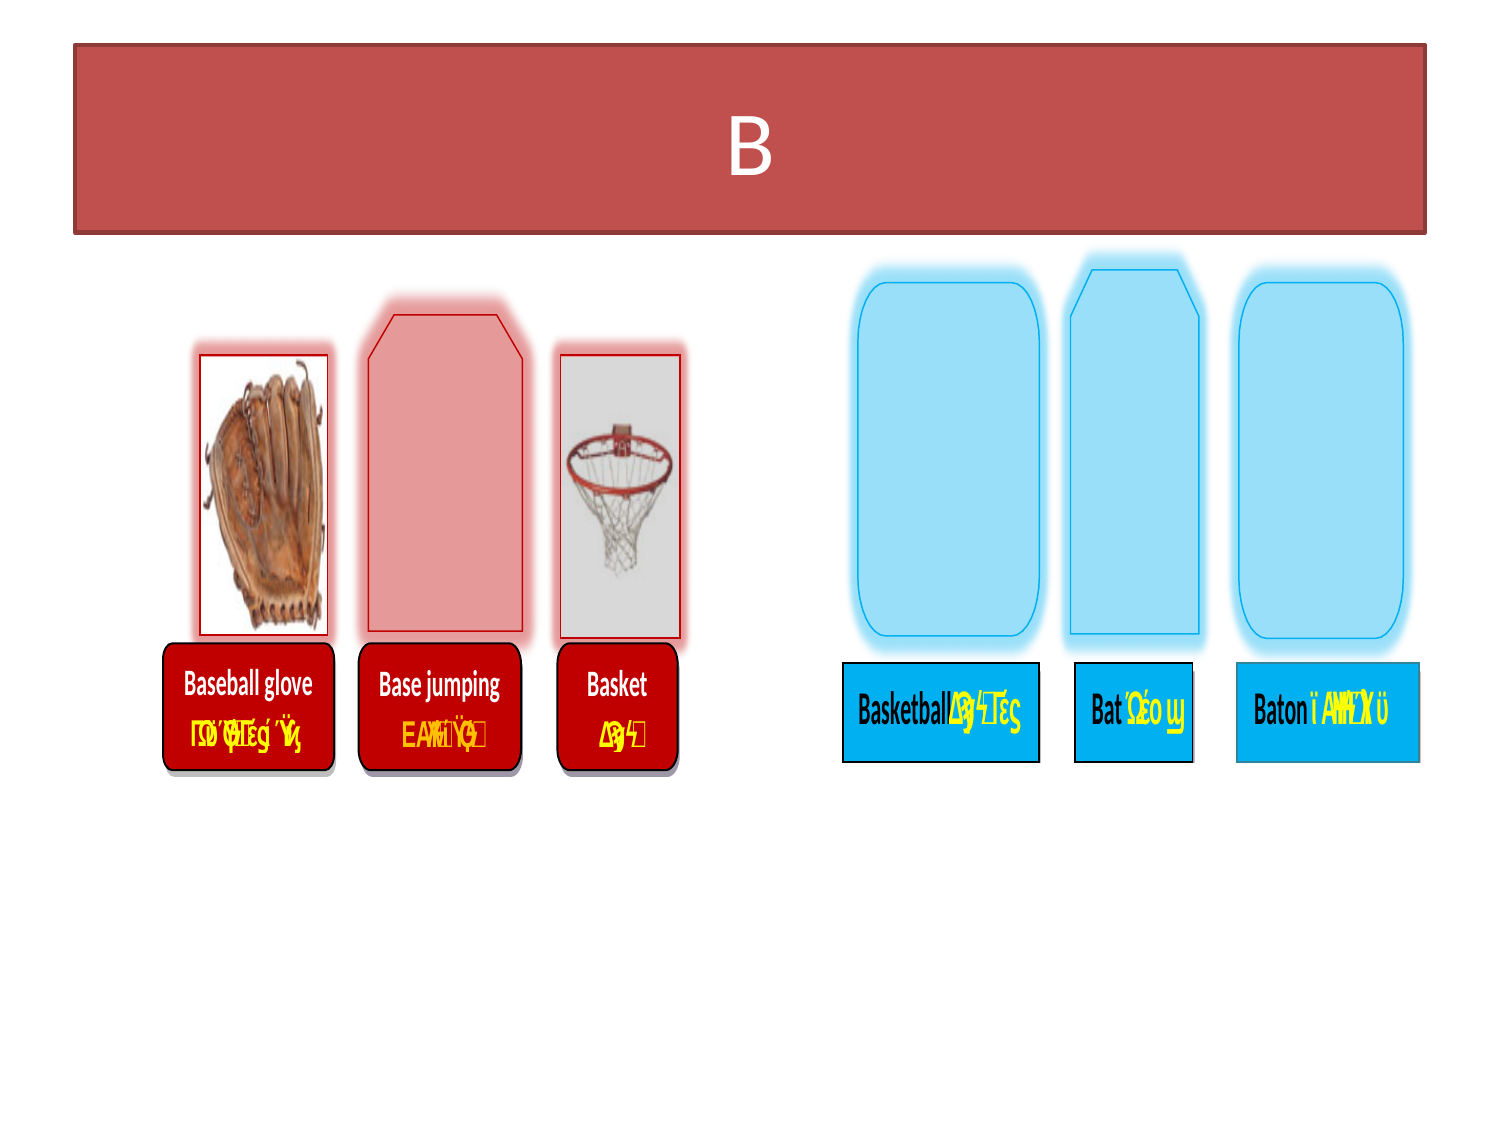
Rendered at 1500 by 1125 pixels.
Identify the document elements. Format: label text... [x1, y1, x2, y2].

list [74, 255, 738, 953]
title B [73, 43, 1427, 235]
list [762, 207, 1426, 763]
